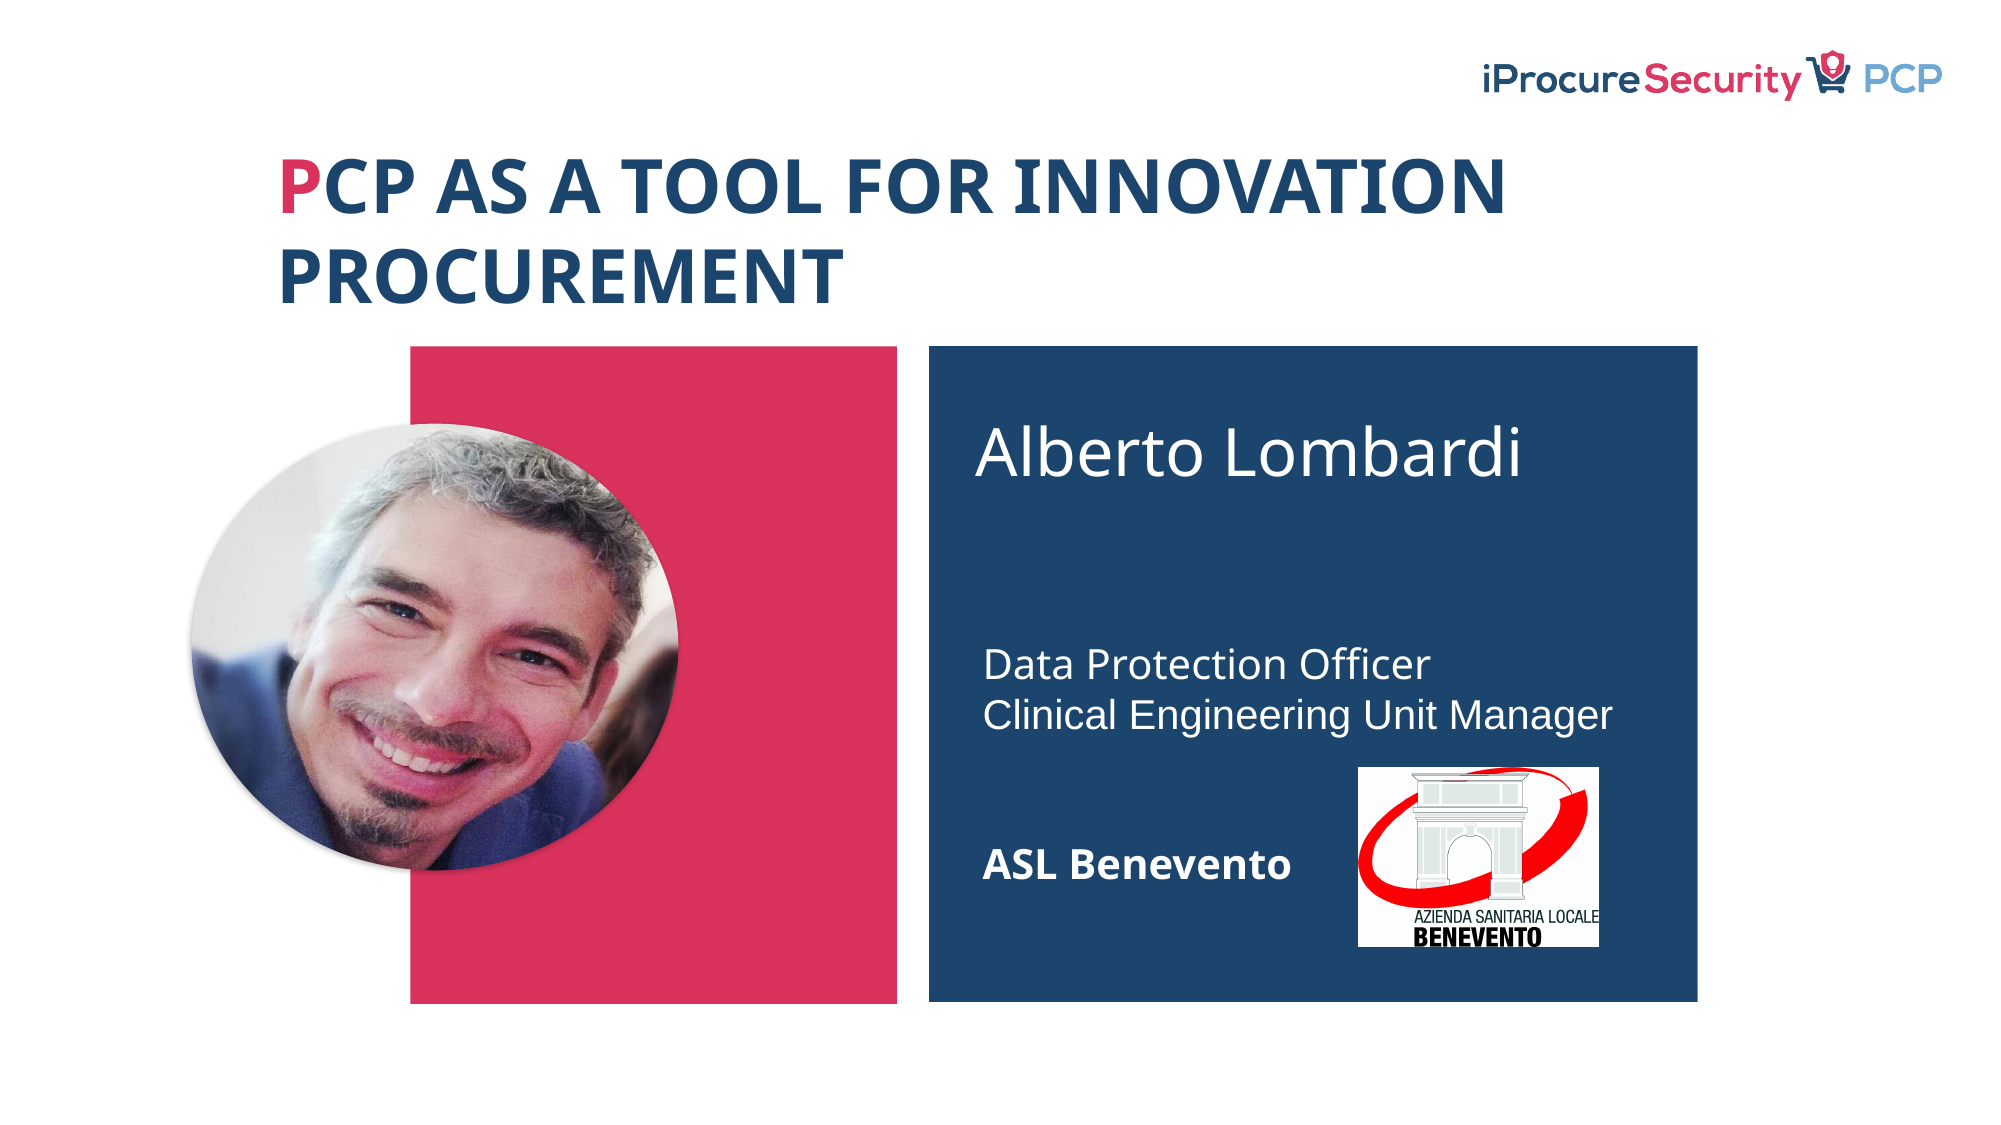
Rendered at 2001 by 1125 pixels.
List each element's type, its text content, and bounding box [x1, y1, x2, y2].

text_box [191, 423, 679, 871]
picture [1358, 766, 1599, 947]
text_box [410, 346, 897, 1004]
text_box Alberto Lombardi [975, 409, 1644, 490]
picture [1478, 46, 1947, 104]
text_box [929, 346, 1698, 1002]
text_box PCP AS A TOOL FOR INNOVATION PROCUREMENT [260, 131, 1717, 327]
text_box Data Protection Officer Clinical Engineering Unit Manager ASL Benevento [982, 612, 1639, 888]
